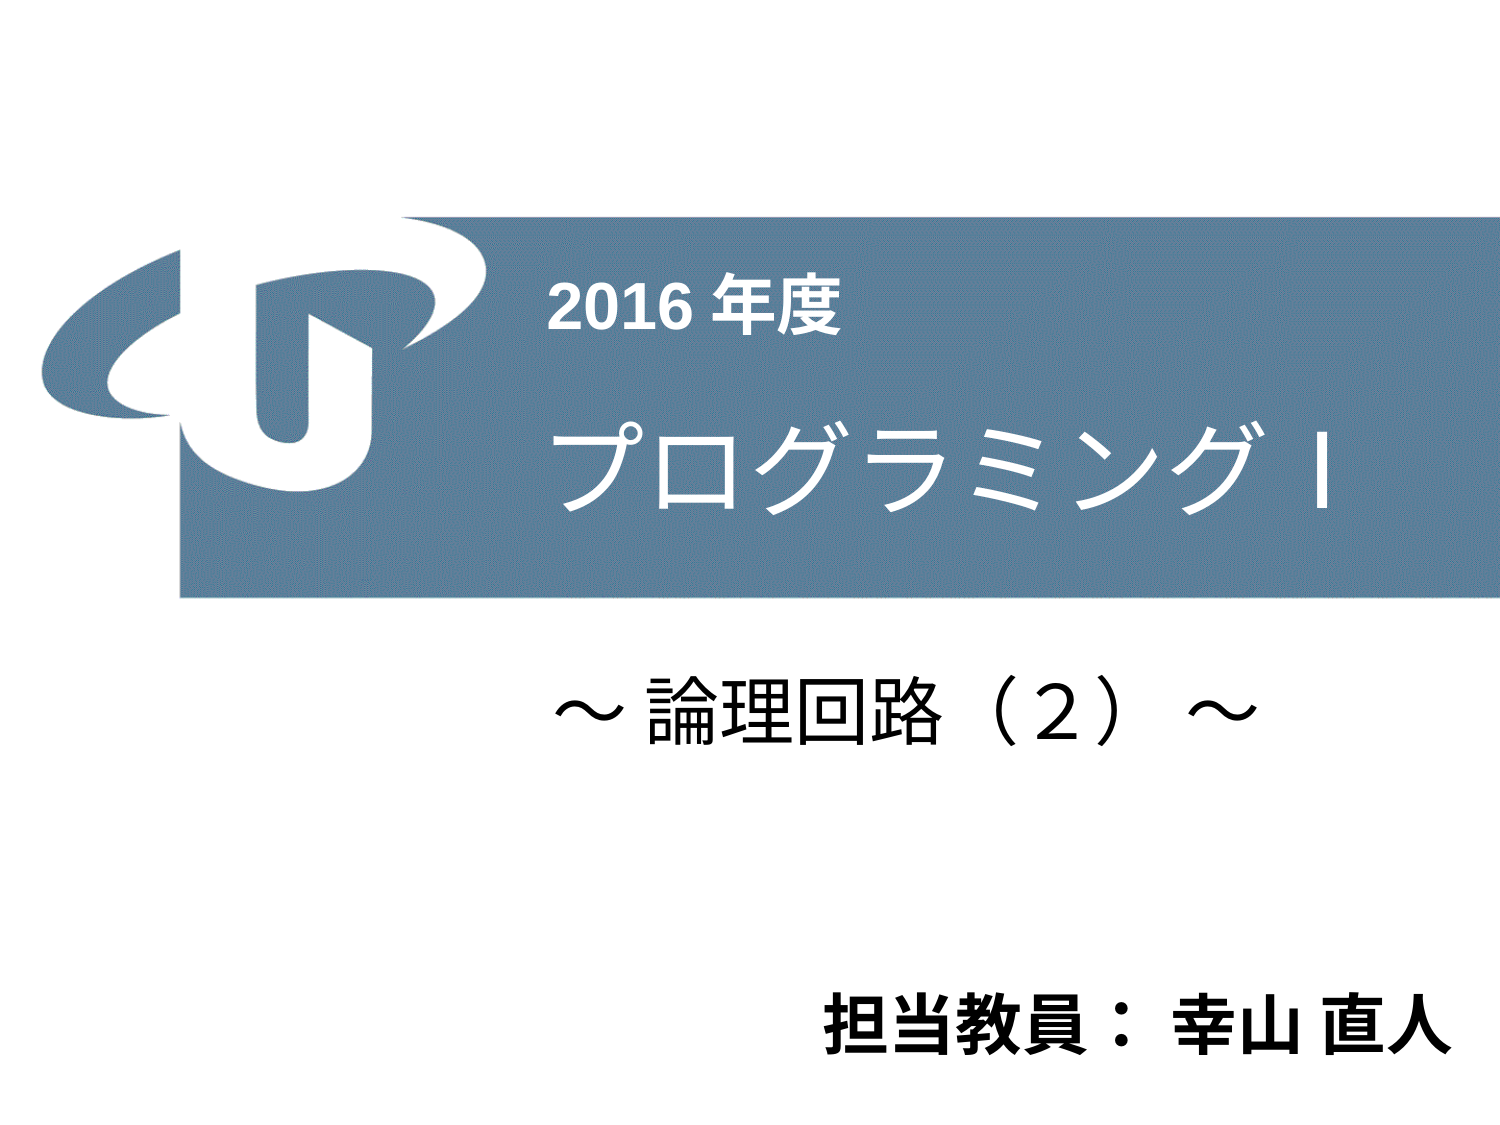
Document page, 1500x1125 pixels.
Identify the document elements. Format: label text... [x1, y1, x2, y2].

title プログラミングⅠ [525, 370, 1471, 563]
text_box 2016年度 [531, 255, 859, 351]
subtitle ～ 論理回路（２） ～ [537, 657, 1459, 780]
picture [0, 0, 1500, 1125]
